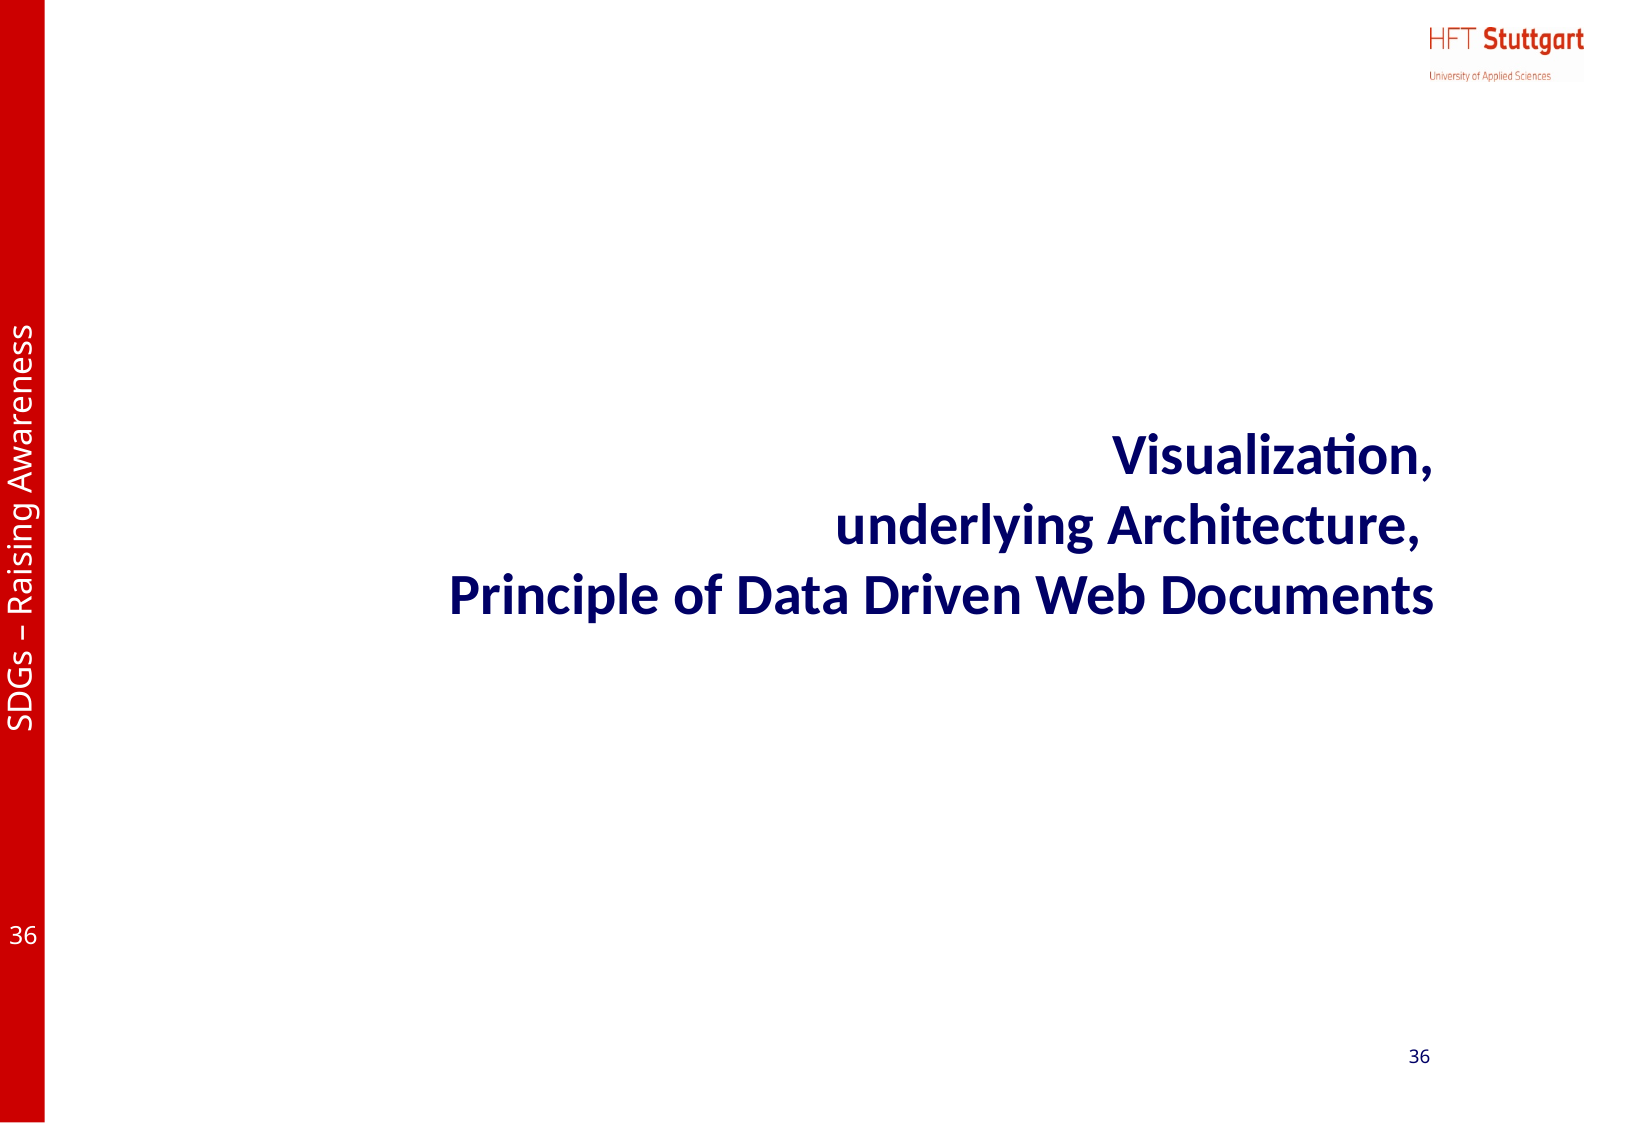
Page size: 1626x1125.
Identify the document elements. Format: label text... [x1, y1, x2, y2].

picture [1430, 27, 1584, 82]
title Visualization, underlying Architecture, Principle of Data Driven Web Documents [121, 464, 1451, 578]
slide_number 36 [1124, 1037, 1451, 1100]
